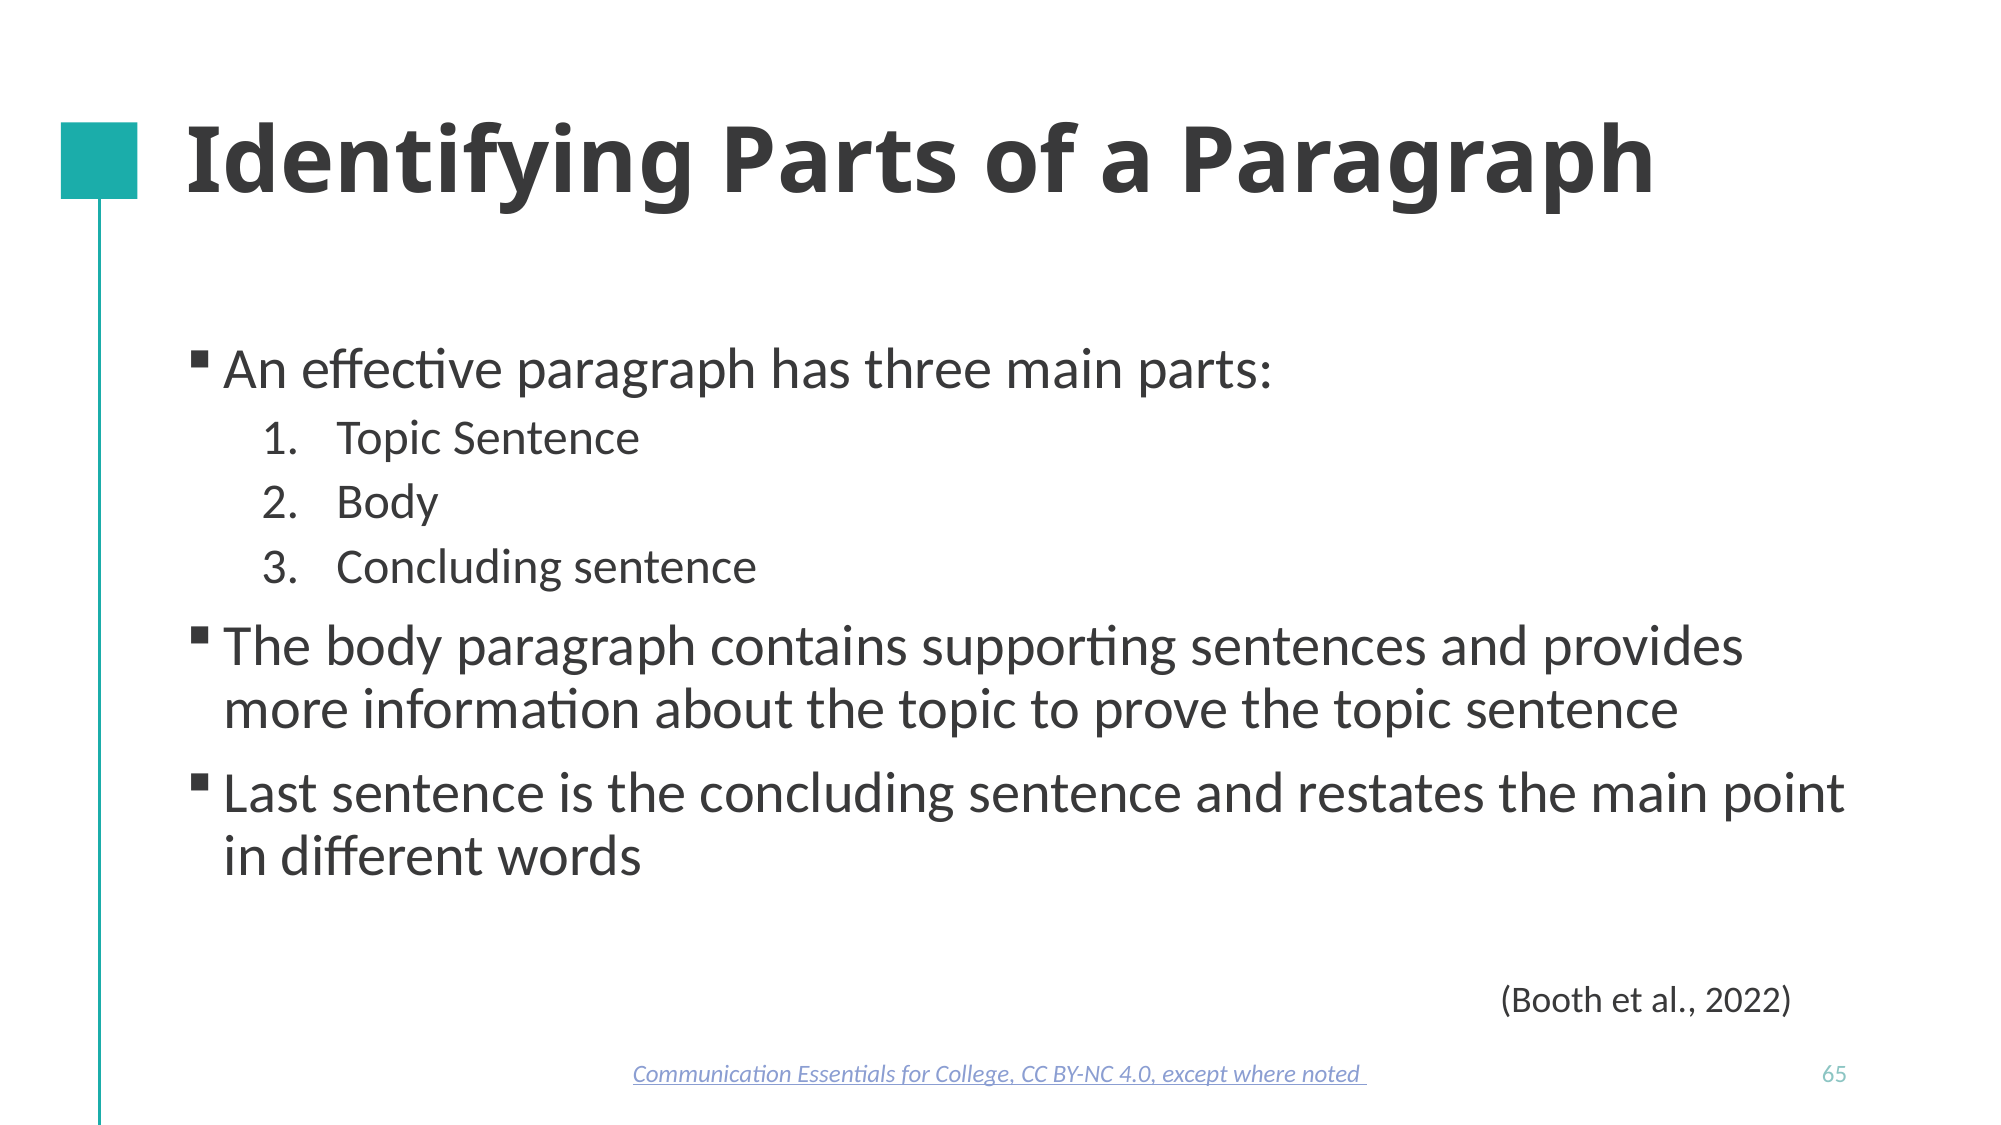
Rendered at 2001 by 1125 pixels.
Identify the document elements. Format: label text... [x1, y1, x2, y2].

slide_number 65 [1412, 1042, 1863, 1103]
title Identifying Parts of a Paragraph [171, 105, 1863, 278]
text_box (Booth et al., 2022) [1485, 967, 1920, 1028]
list An effective paragraph has three main parts: Topic Sentence Body Concluding sentence The body paragraph contains supporting sentences and provides more information about the topic to prove the topic sentence Last sentence is the concluding sentence and restates the main point in different words [171, 330, 1863, 1014]
footer Communication Essentials for College, CC BY-NC 4.0, except where noted [590, 1042, 1410, 1102]
